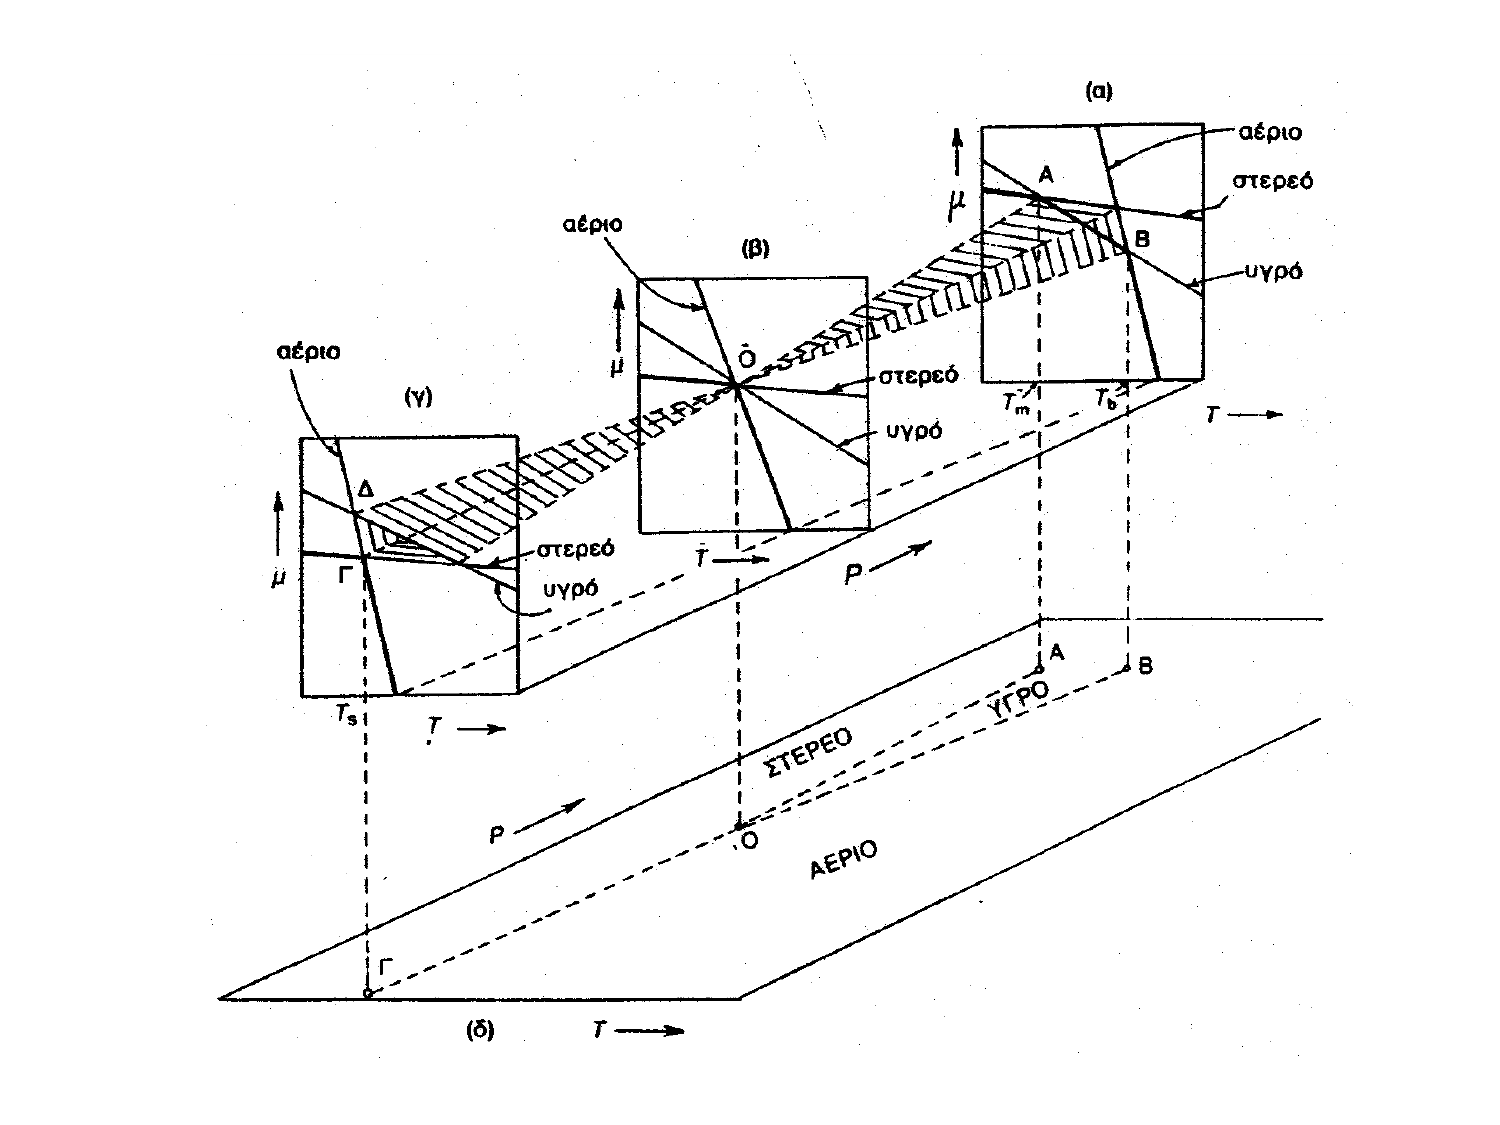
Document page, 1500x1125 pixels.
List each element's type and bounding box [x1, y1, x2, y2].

list [206, 54, 1353, 1059]
